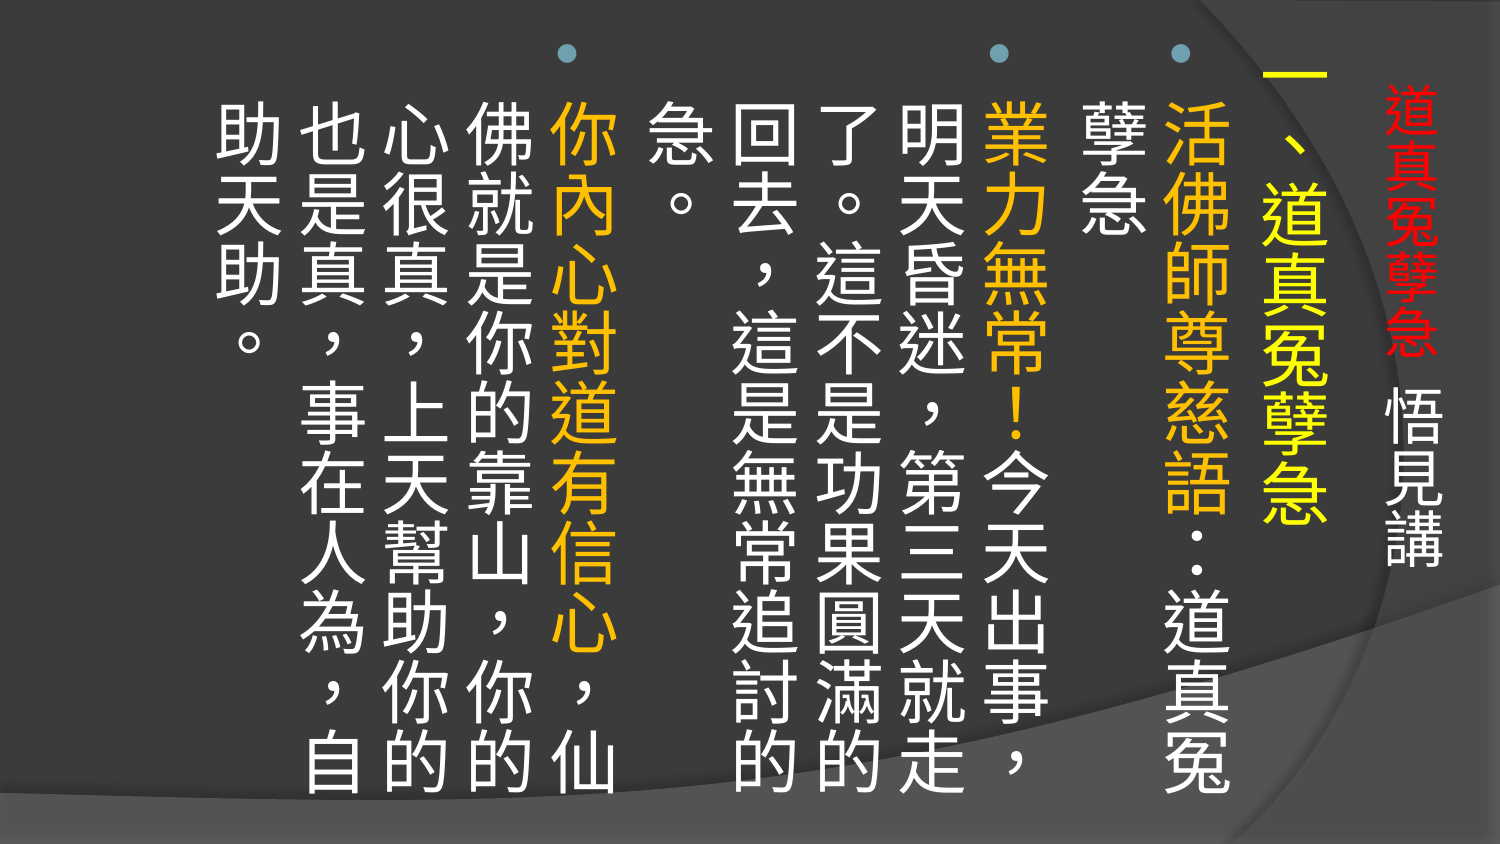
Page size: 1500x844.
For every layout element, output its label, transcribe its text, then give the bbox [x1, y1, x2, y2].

list 一、道真冤孽急 活佛師尊慈語：道真冤孽急 業力無常！今天出事，明天昏迷，第三天就走了。這不是功果圓滿的回去，這是無常追討的急。 你內心對道有信心，仙佛就是你的靠山，你的心很真，上天幫助你的也是真，事在人為，自助天助。 [29, 20, 1353, 824]
title 道真冤孽急 悟見講 [1353, 43, 1473, 812]
